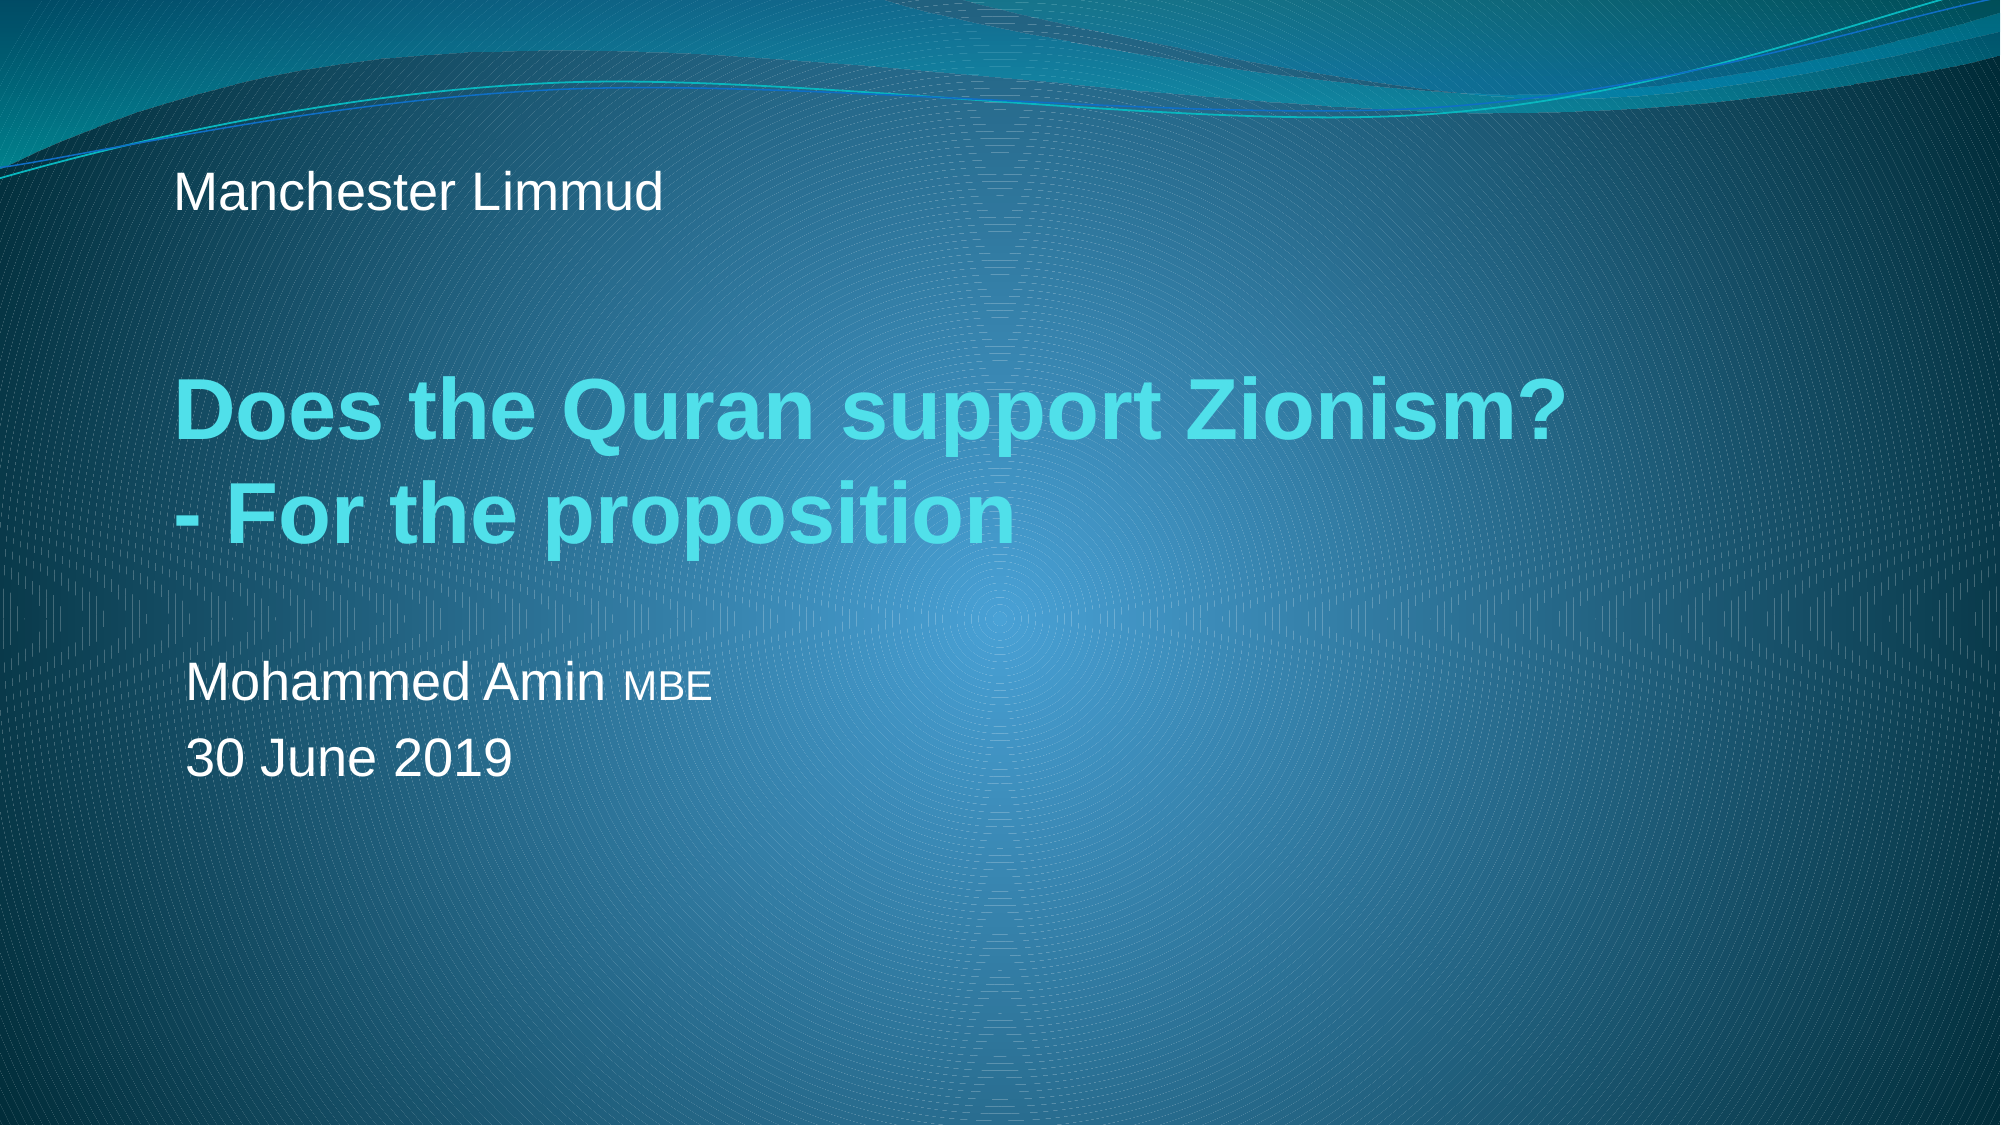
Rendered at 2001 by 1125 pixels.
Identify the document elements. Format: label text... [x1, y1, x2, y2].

subtitle Mohammed Amin MBE 30 June 2019 [184, 639, 1474, 817]
title Does the Quran support Zionism? - For the proposition [173, 349, 1833, 561]
text_box Manchester Limmud [173, 148, 1462, 327]
